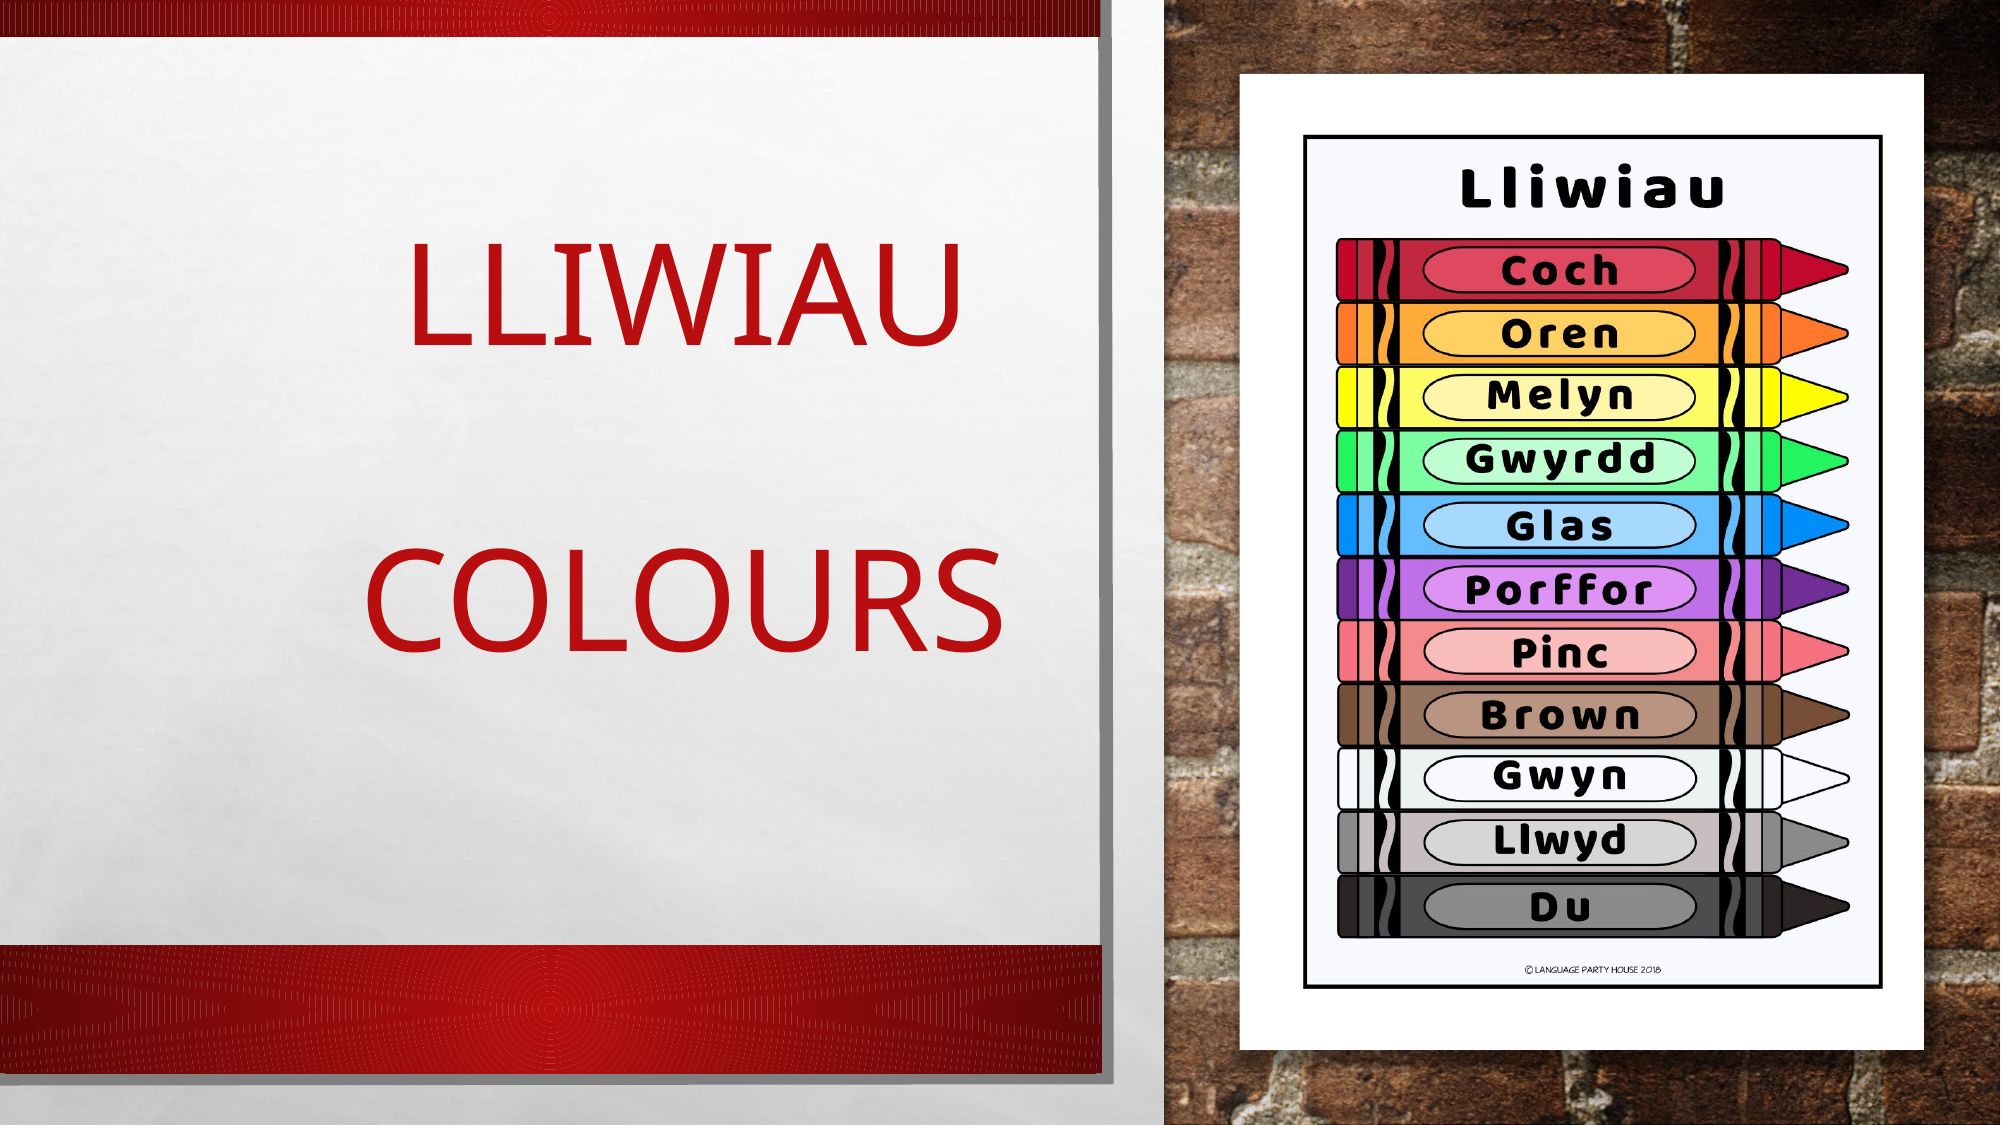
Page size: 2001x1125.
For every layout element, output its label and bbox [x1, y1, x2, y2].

picture [0, 0, 2000, 1125]
list [1278, 111, 1887, 1012]
